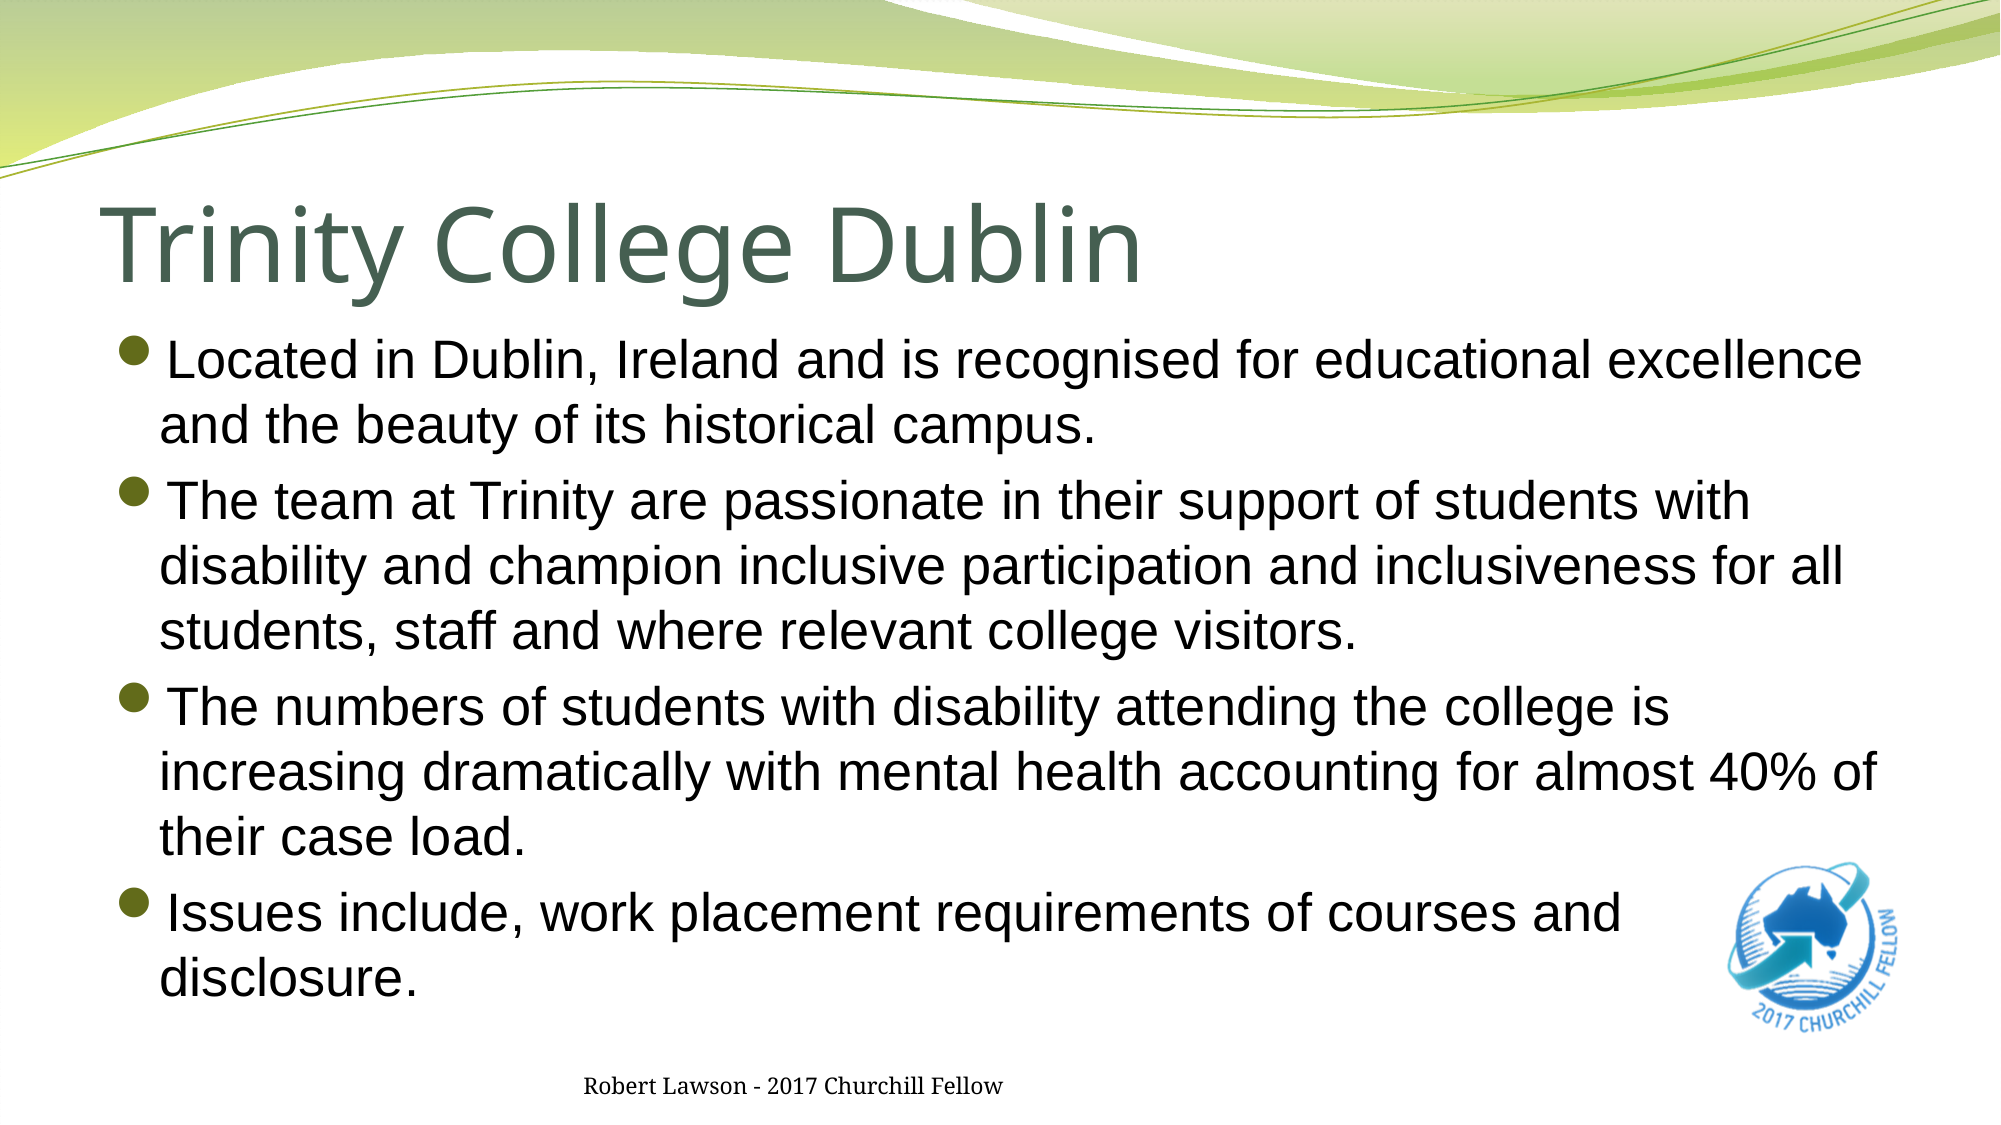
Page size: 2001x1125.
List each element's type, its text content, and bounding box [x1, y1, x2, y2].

list Located in Dublin, Ireland and is recognised for educational excellence and the beauty of its historical campus. The team at Trinity are passionate in their support of students with disability and champion inclusive participation and inclusiveness for all students, staff and where relevant college visitors. The numbers of students with disability attending the college is increasing dramatically with mental health accounting for almost 40% of their case load. Issues include, work placement requirements of courses and disclosure. [99, 317, 1900, 1038]
footer Robert Lawson - 2017 Churchill Fellow [583, 1042, 1317, 1103]
picture [1724, 859, 1900, 1038]
title Trinity College Dublin [99, 115, 1900, 303]
